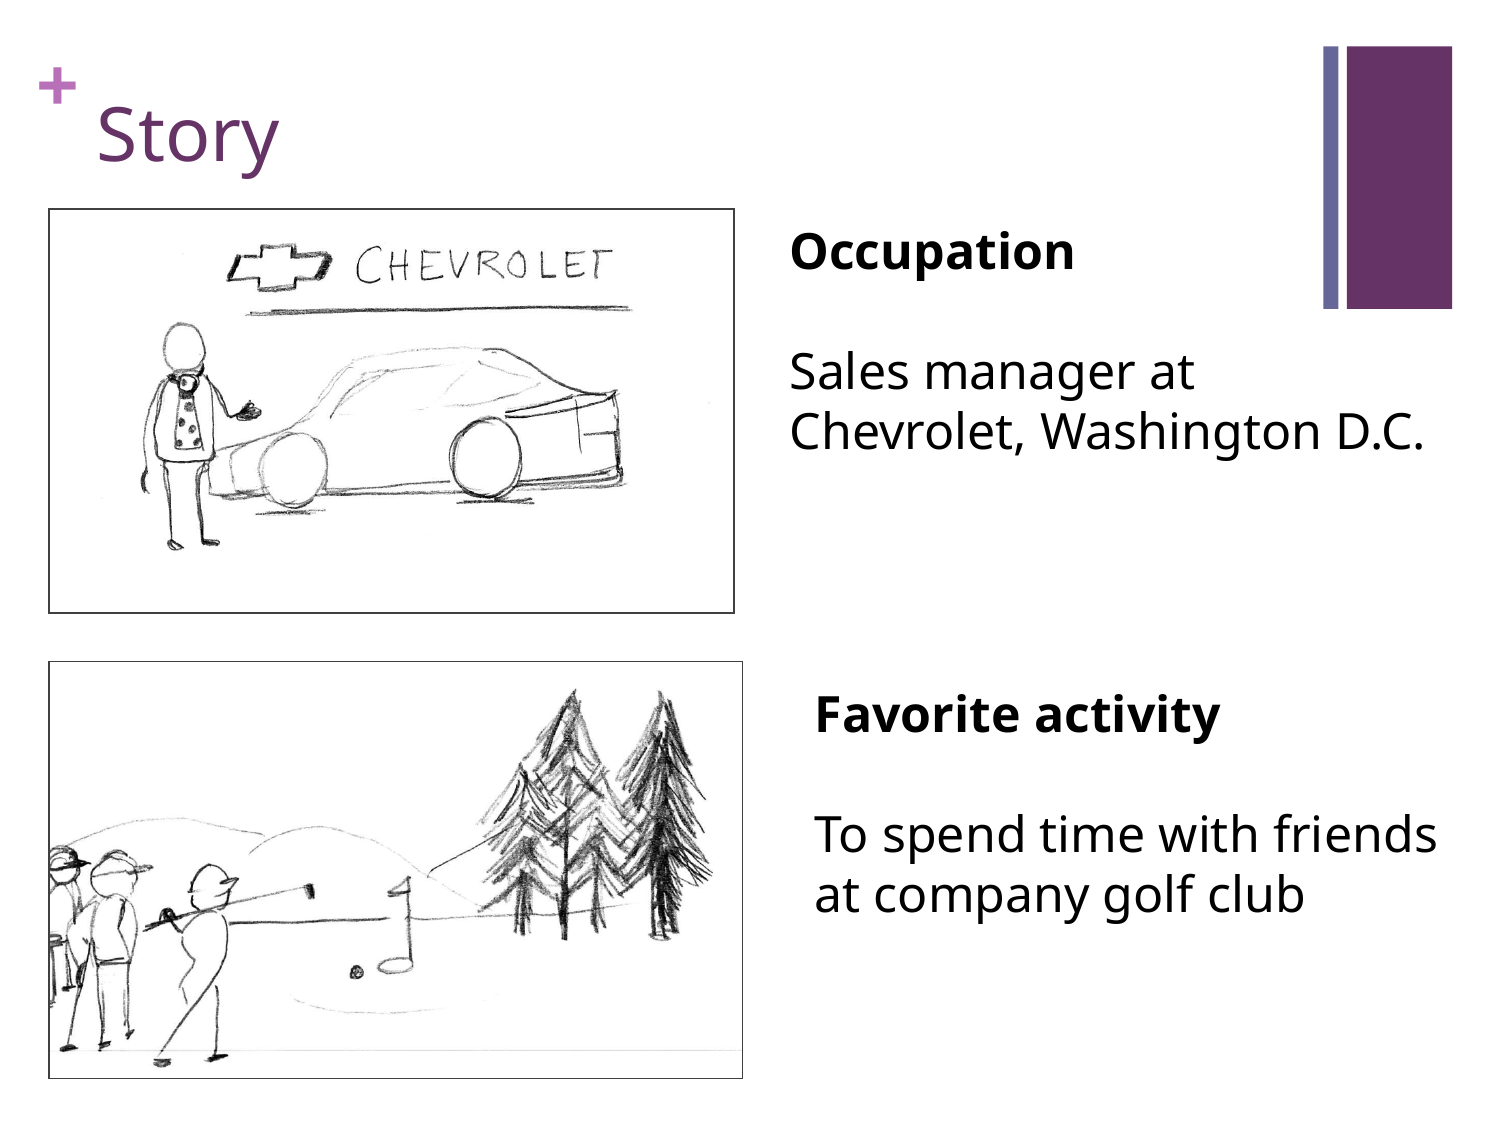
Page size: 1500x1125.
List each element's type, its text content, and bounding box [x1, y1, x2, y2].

text_box Occupation Sales manager at Chevrolet, Washington D.C. [774, 212, 1450, 468]
text_box Favorite activity To spend time with friends at company golf club [799, 674, 1475, 930]
picture [49, 209, 734, 613]
picture [49, 661, 743, 1079]
title Story [81, 79, 1322, 263]
